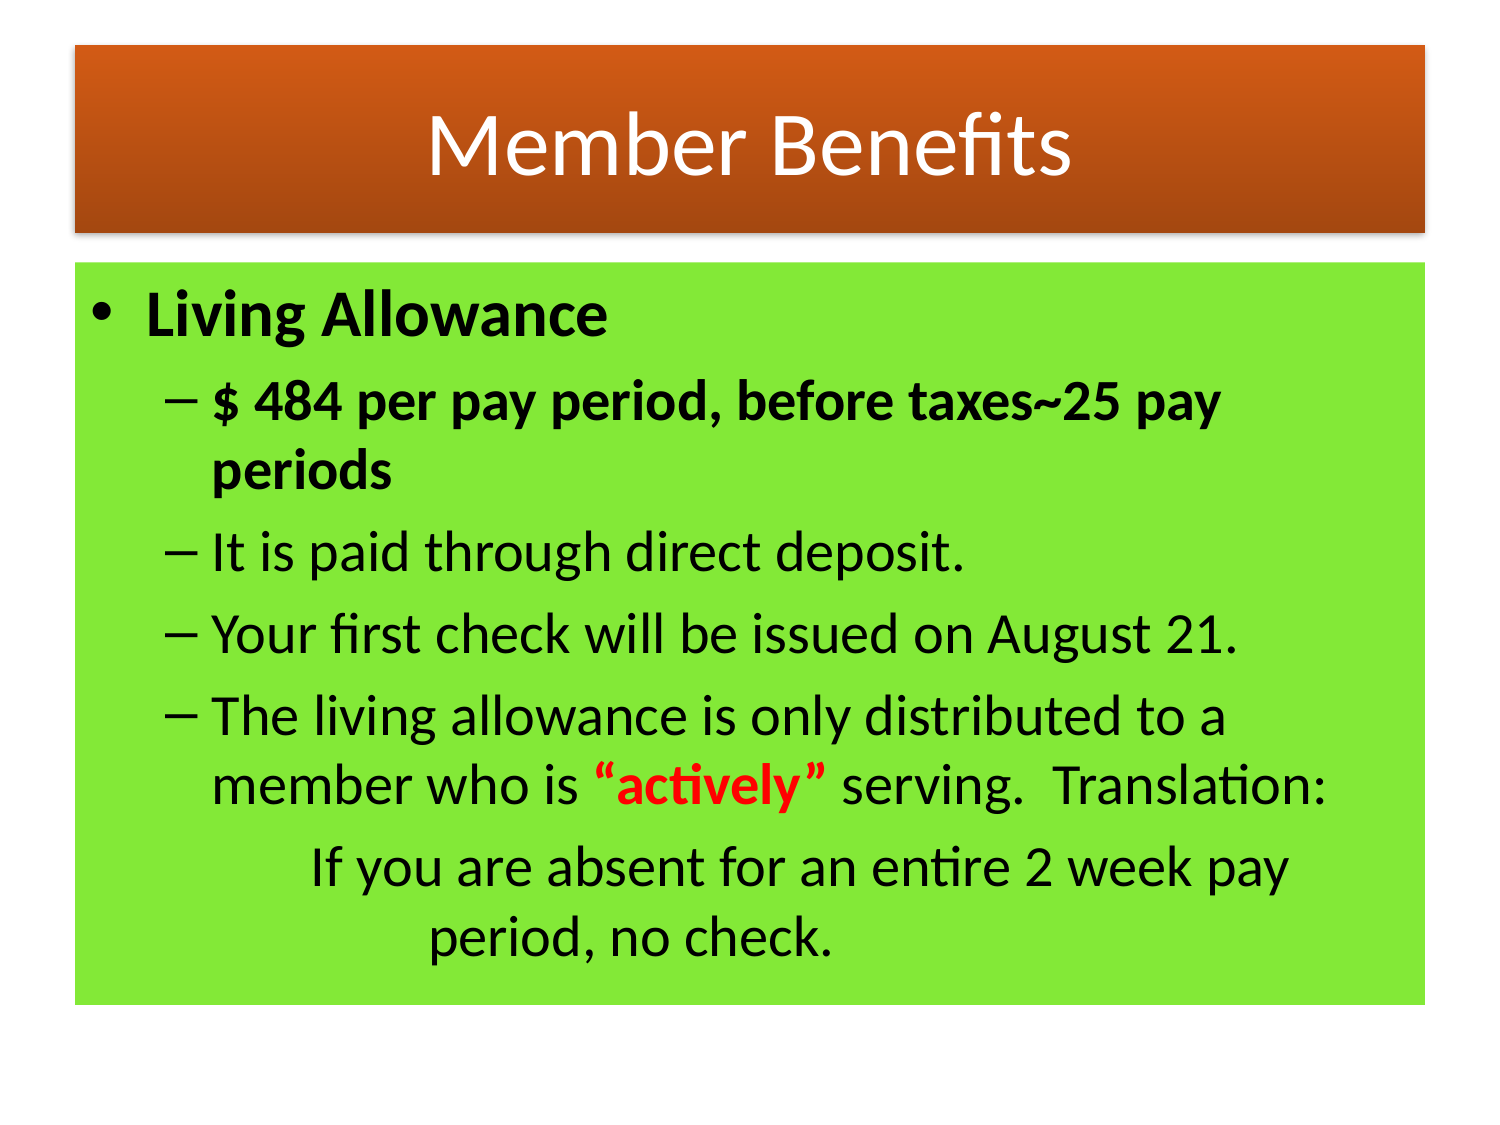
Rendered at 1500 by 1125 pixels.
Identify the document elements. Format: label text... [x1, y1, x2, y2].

title Member Benefits [75, 45, 1425, 233]
list Living Allowance $ 484 per pay period, before taxes~25 pay periods It is paid through direct deposit. Your first check will be issued on August 21. The living allowance is only distributed to a member who is “actively” serving. Translation: If you are absent for an entire 2 week pay period, no check. [75, 262, 1425, 1005]
